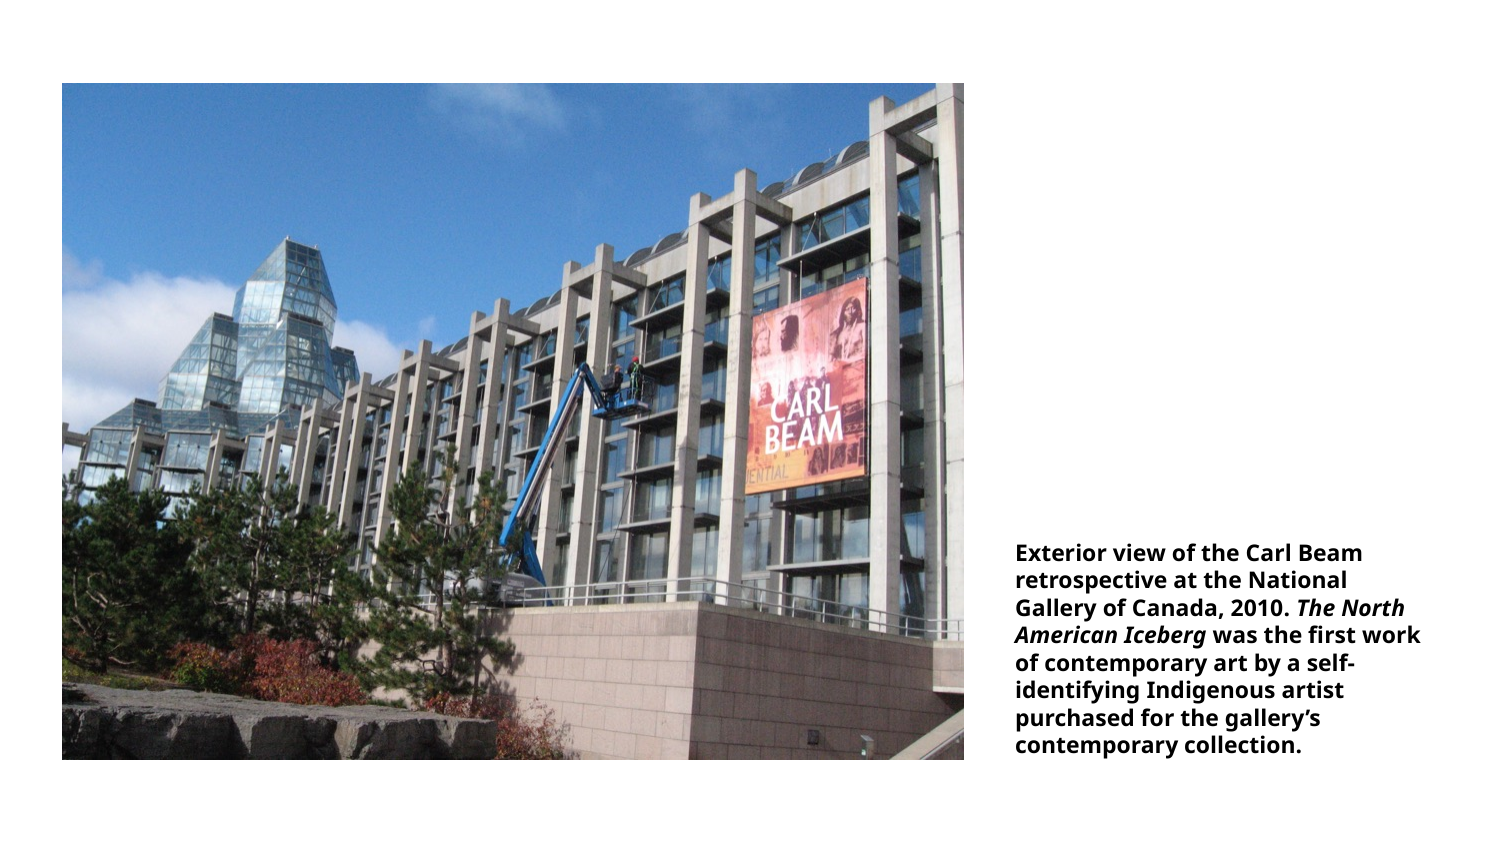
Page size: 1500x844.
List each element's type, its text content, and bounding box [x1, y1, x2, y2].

text_box Exterior view of the Carl Beam retrospective at the National Gallery of Canada, 2010. The North American Iceberg was the first work of contemporary art by a self-identifying Indigenous artist purchased for the gallery’s contemporary collection. [1000, 523, 1438, 773]
picture [62, 83, 964, 760]
